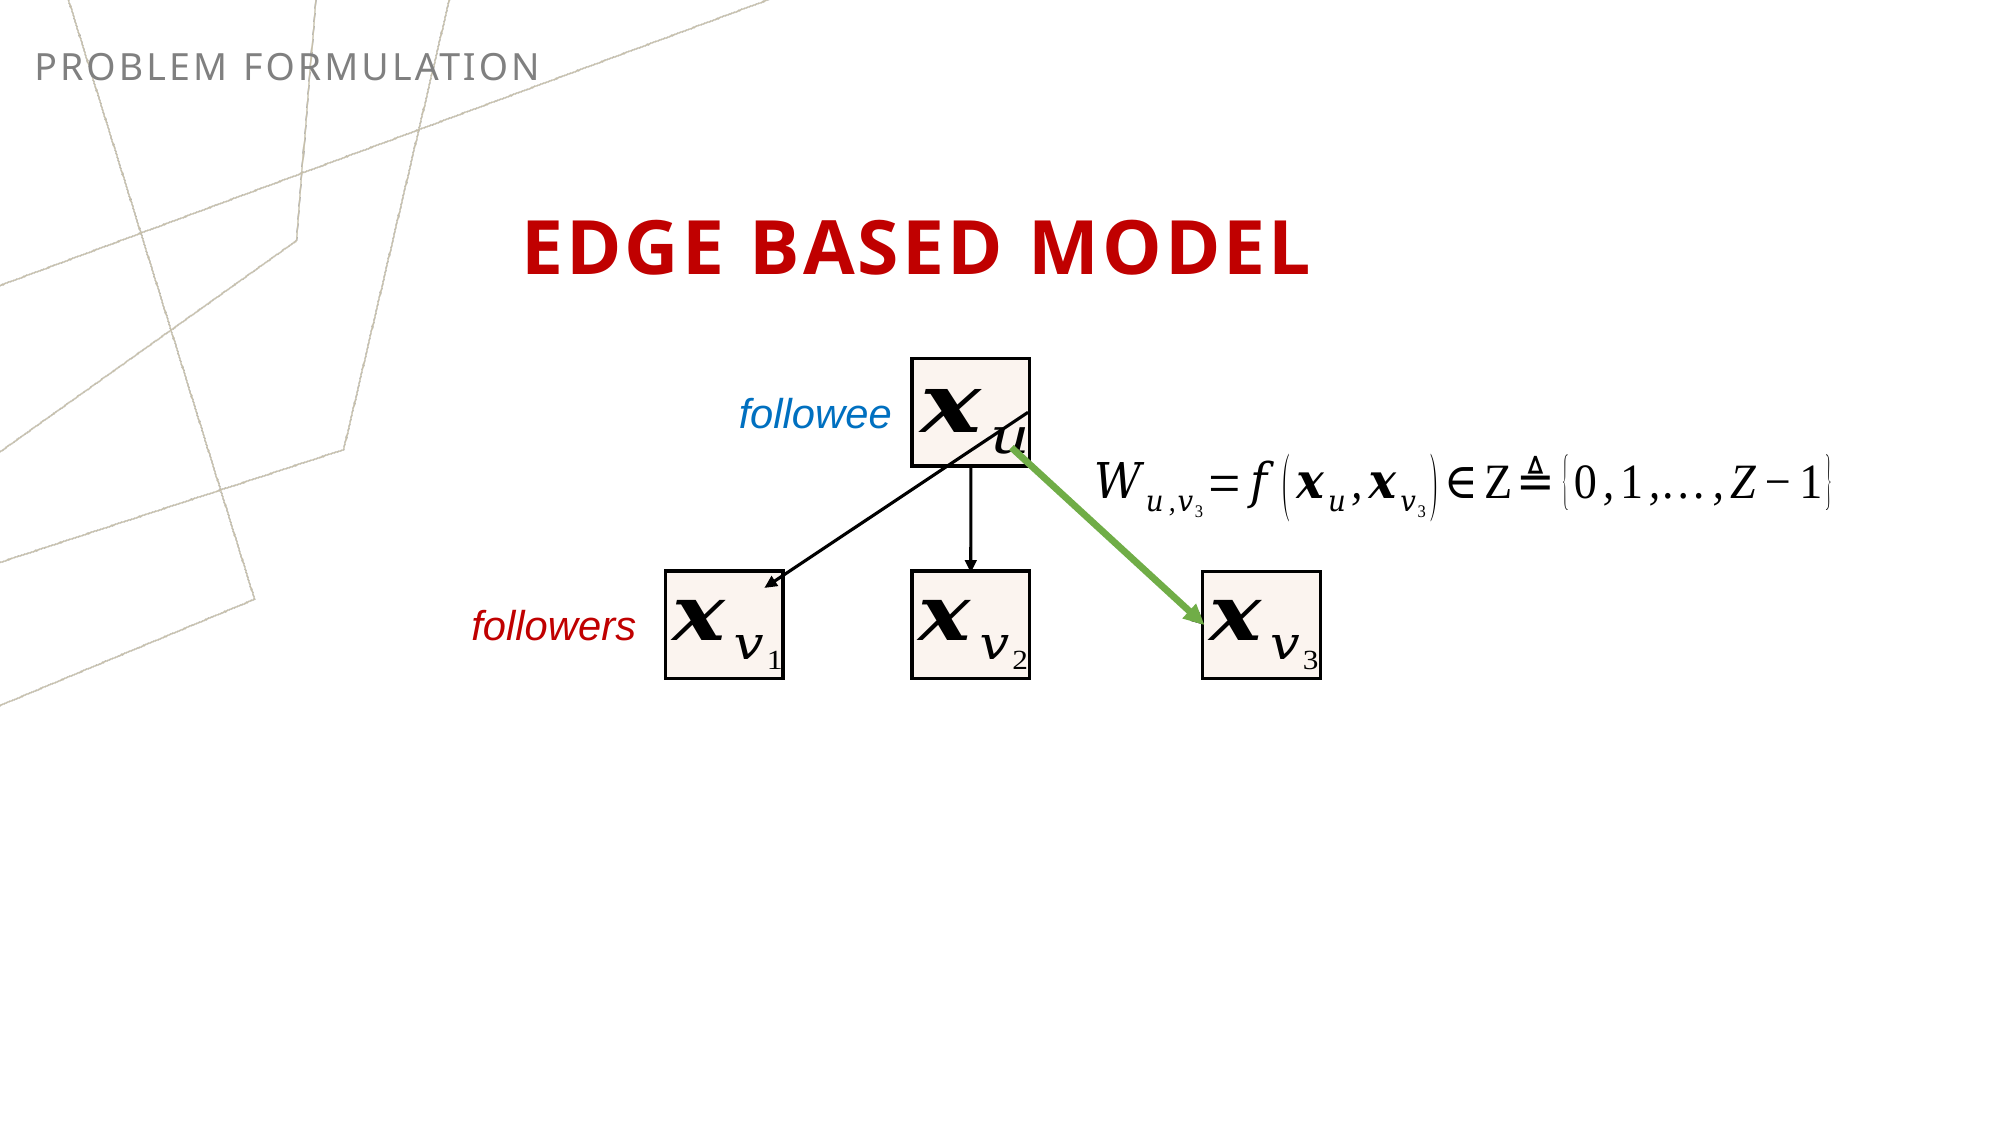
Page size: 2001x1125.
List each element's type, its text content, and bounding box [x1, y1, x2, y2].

title EDGE BASED MODEL [505, 157, 1398, 297]
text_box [1011, 447, 1221, 588]
picture [0, 0, 803, 720]
text_box PROBLEM FORMULATION [19, 0, 561, 137]
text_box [456, 360, 1319, 677]
